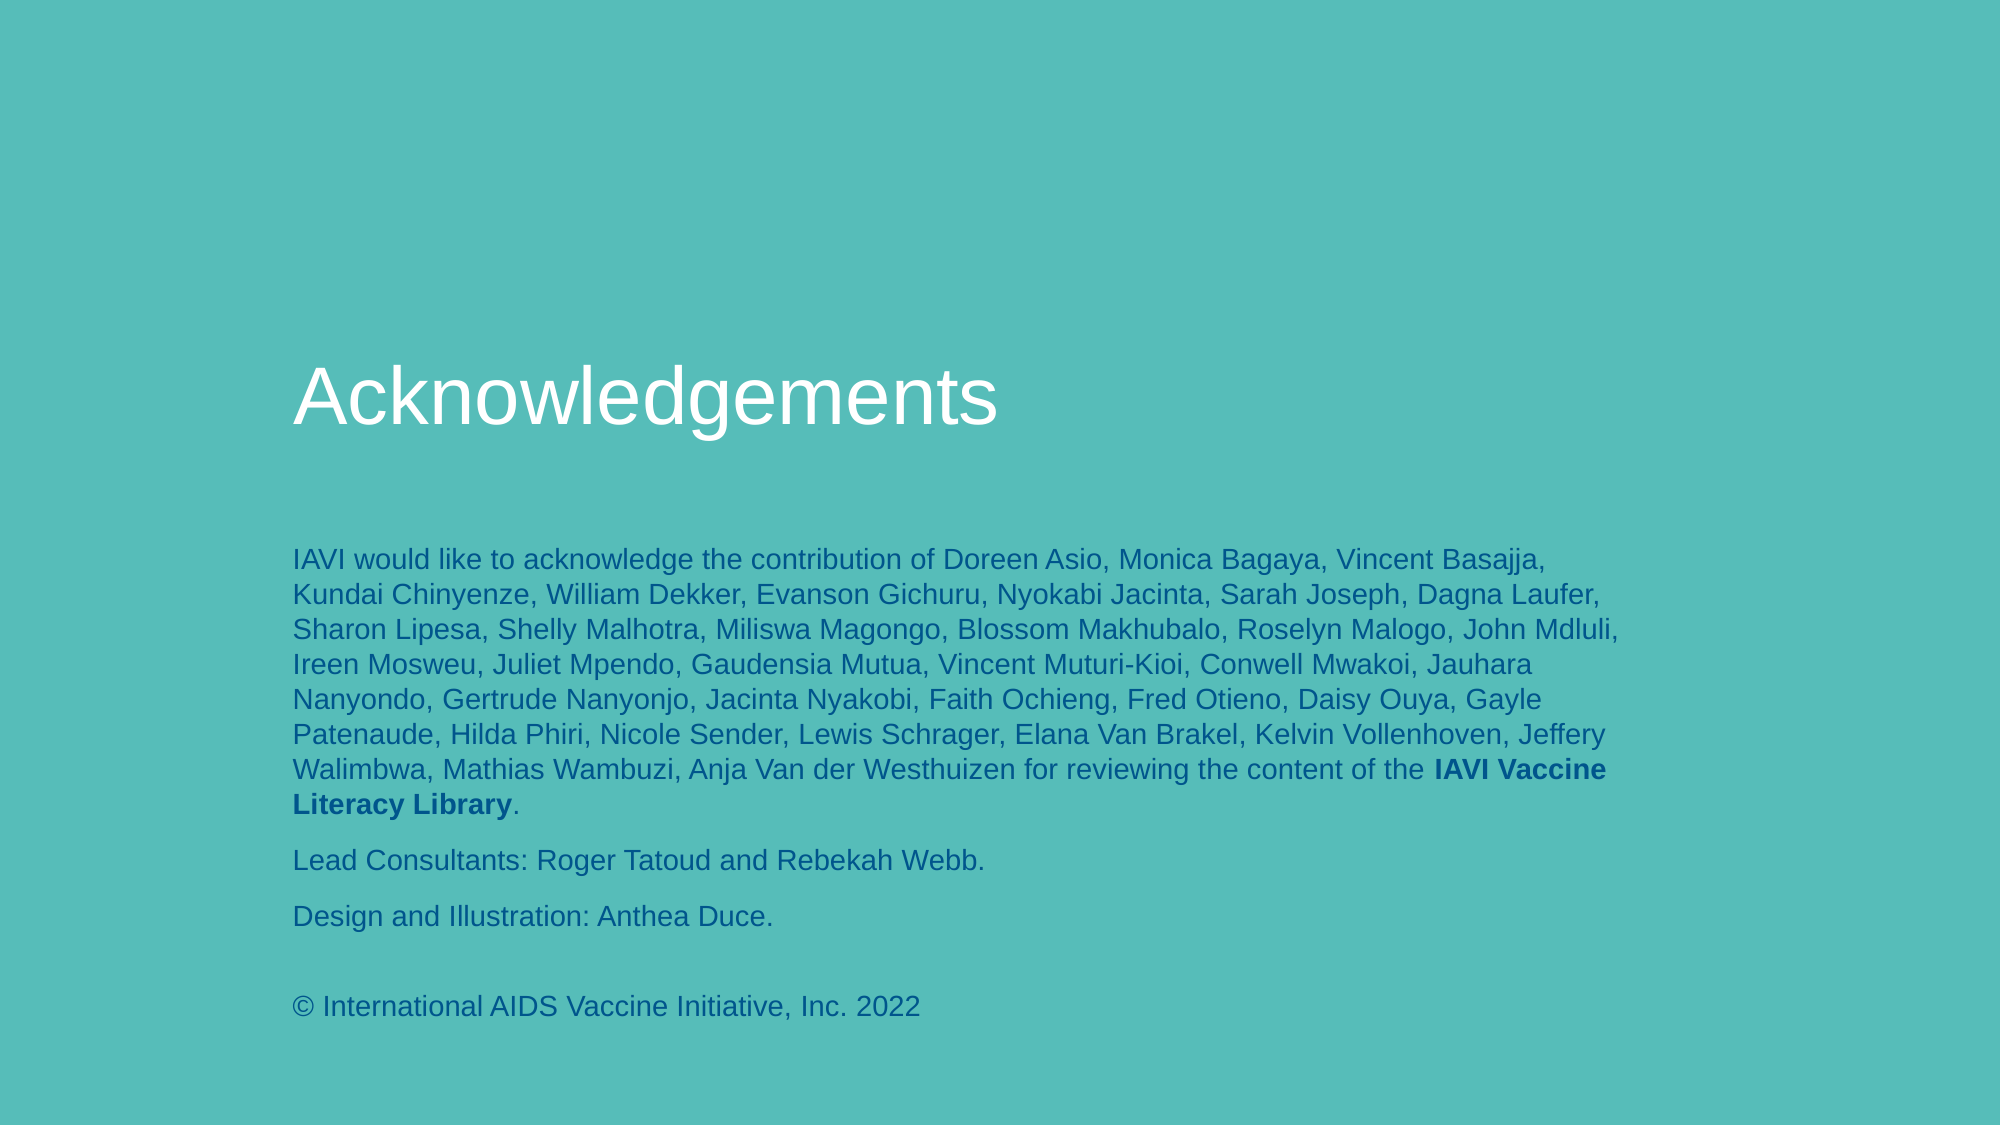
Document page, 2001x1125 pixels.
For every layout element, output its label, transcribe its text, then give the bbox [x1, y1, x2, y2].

text_box Acknowledgements [278, 346, 1232, 450]
subtitle IAVI would like to acknowledge the contribution of Doreen Asio, Monica Bagaya, Vincent Basajja, Kundai Chinyenze, William Dekker, Evanson Gichuru, Nyokabi Jacinta, Sarah Joseph, Dagna Laufer, Sharon Lipesa, Shelly Malhotra, Miliswa Magongo, Blossom Makhubalo, Roselyn Malogo, John Mdluli, Ireen Mosweu, Juliet Mpendo, Gaudensia Mutua, Vincent Muturi-Kioi, Conwell Mwakoi, Jauhara Nanyondo, Gertrude Nanyonjo, Jacinta Nyakobi, Faith Ochieng, Fred Otieno, Daisy Ouya, Gayle Patenaude, Hilda Phiri, Nicole Sender, Lewis Schrager, Elana Van Brakel, Kelvin Vollenhoven, Jeffery Walimbwa, Mathias Wambuzi, Anja Van der Westhuizen for reviewing the content of the IAVI Vaccine Literacy Library. Lead Consultants: Roger Tatoud and Rebekah Webb. Design and Illustration: Anthea Duce. © International AIDS Vaccine Initiative, Inc. 2022 [277, 533, 1658, 1024]
